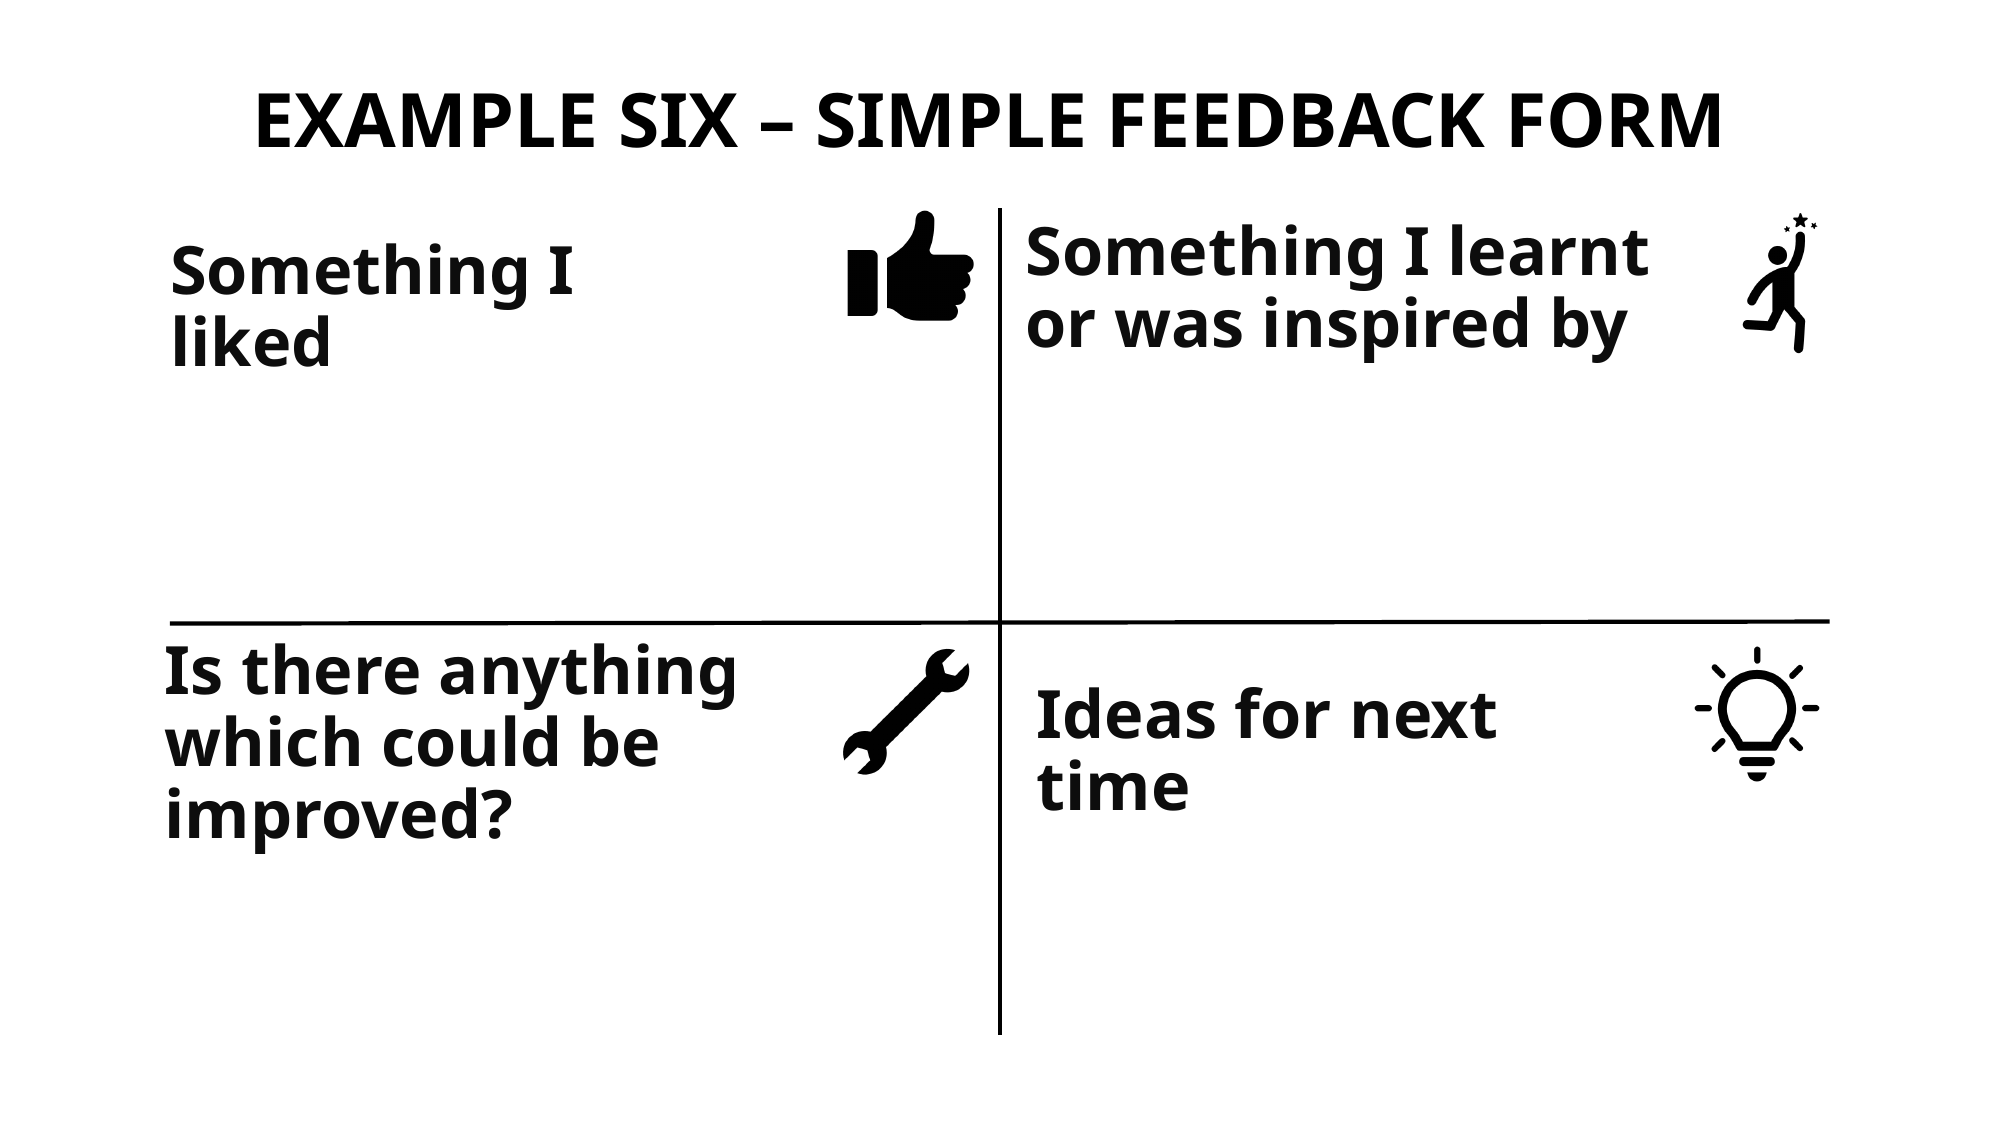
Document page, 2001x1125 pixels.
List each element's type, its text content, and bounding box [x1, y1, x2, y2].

list Is there anything which could be improved? [164, 629, 169, 951]
picture [835, 190, 986, 341]
picture [1681, 640, 1832, 791]
picture [1707, 208, 1858, 359]
picture [837, 643, 975, 781]
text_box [169, 208, 1830, 1035]
title Example SIX – SIMPLE feedback form [37, 75, 1963, 179]
